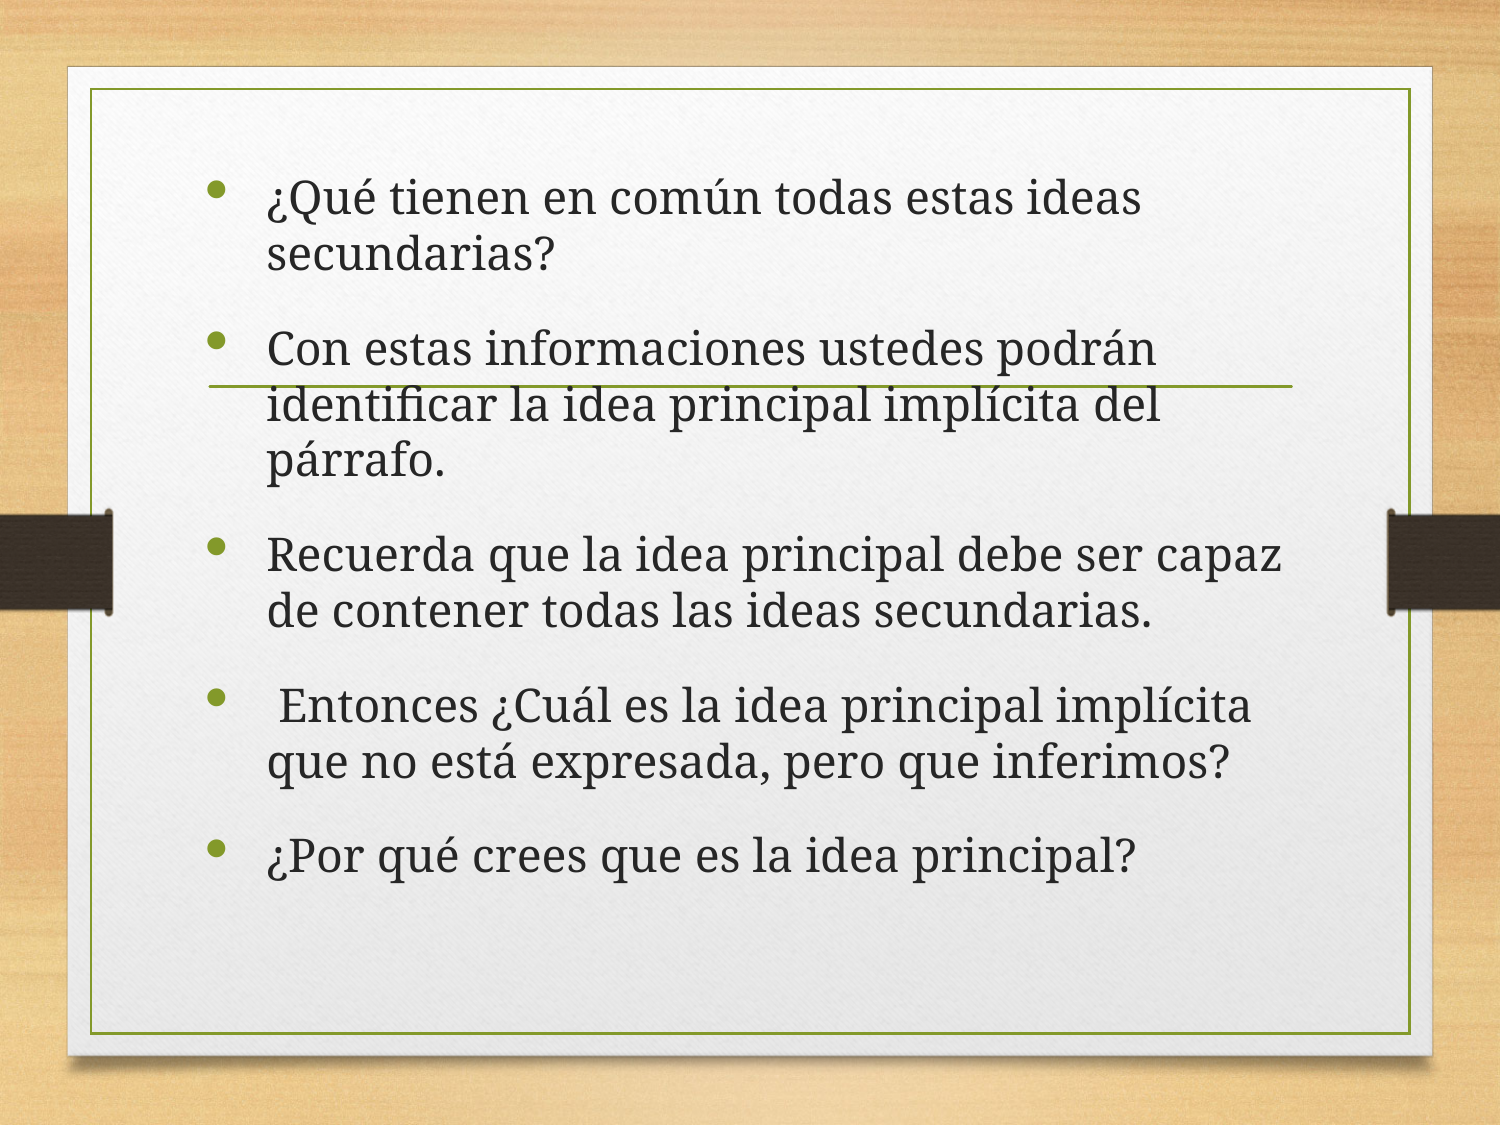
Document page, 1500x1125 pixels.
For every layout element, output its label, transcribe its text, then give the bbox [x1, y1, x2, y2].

picture [0, 0, 1500, 1125]
list ¿Qué tienen en común todas estas ideas secundarias? Con estas informaciones ustedes podrán identificar la idea principal implícita del párrafo. Recuerda que la idea principal debe ser capaz de contener todas las ideas secundarias. Entonces ¿Cuál es la idea principal implícita que no está expresada, pero que inferimos? ¿Por qué crees que es la idea principal? [183, 160, 1306, 917]
